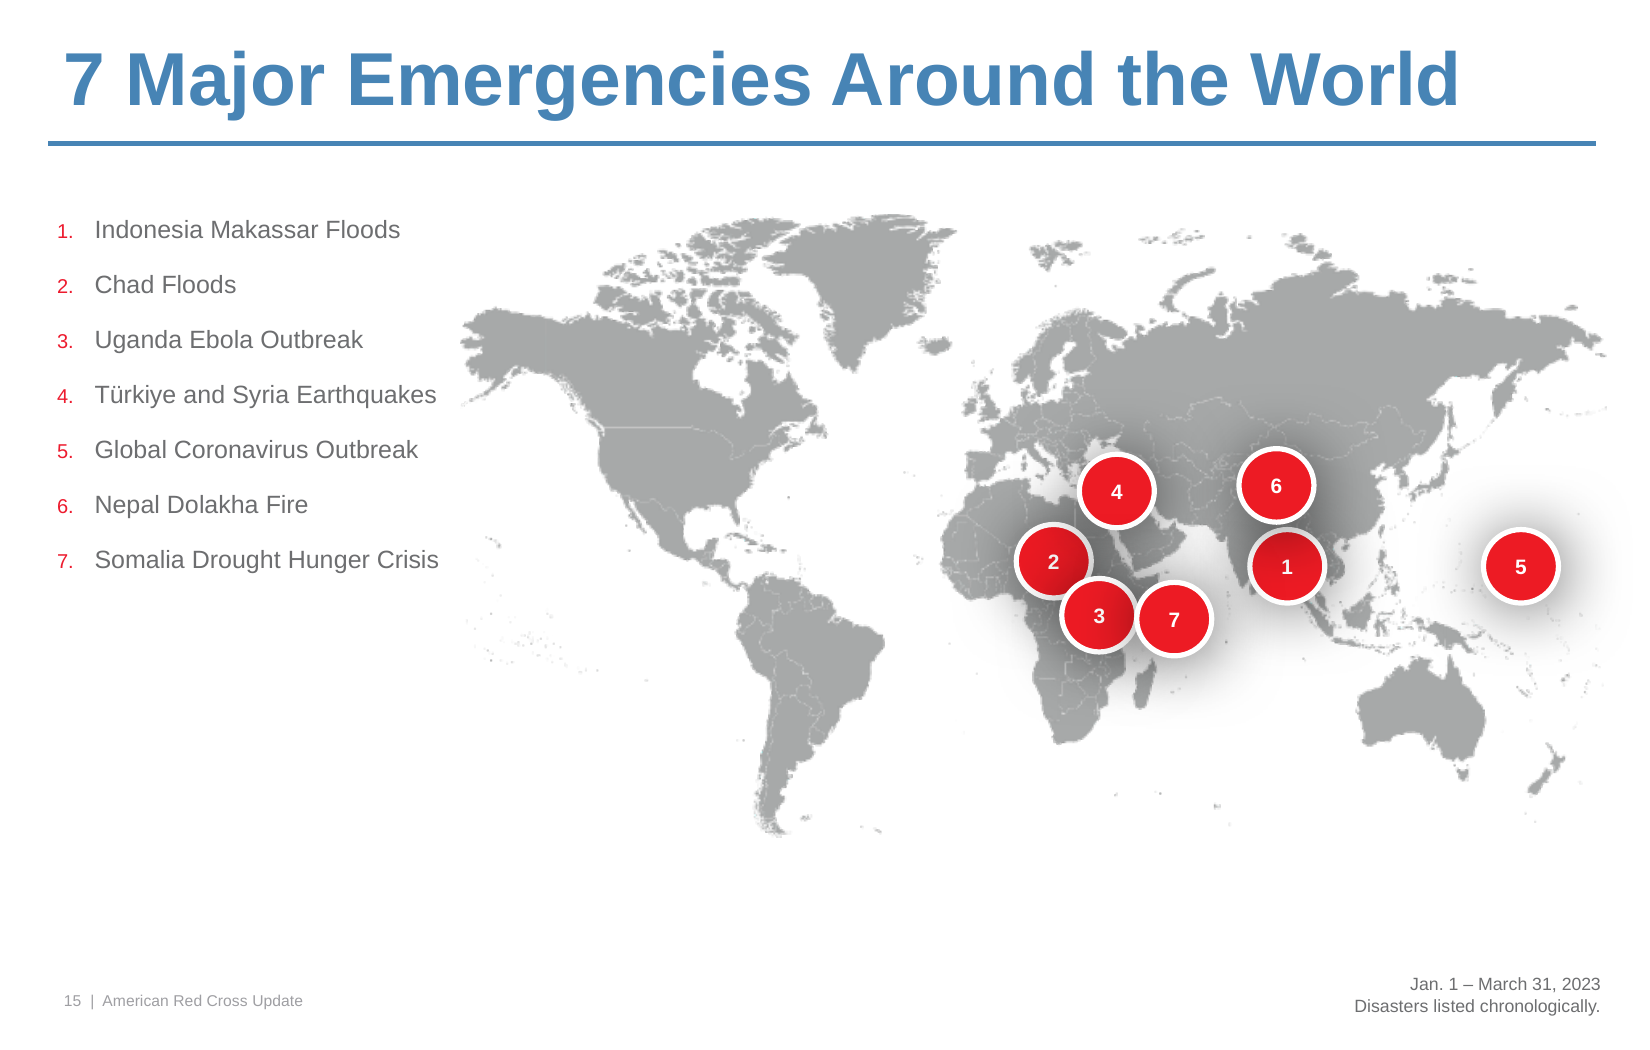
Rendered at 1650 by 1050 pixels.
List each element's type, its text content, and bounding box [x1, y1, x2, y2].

text_box Jan. 1 – March 31, 2023 Disasters listed chronologically. [770, 965, 1616, 1045]
title 7 Major Emergencies Around the World [48, 33, 1650, 156]
text_box Indonesia Makassar Floods Chad Floods Uganda Ebola Outbreak Türkiye and Syria Earthquakes Global Coronavirus Outbreak Nepal Dolakha Fire Somalia Drought Hunger Crisis [42, 206, 487, 878]
picture [460, 214, 1607, 838]
